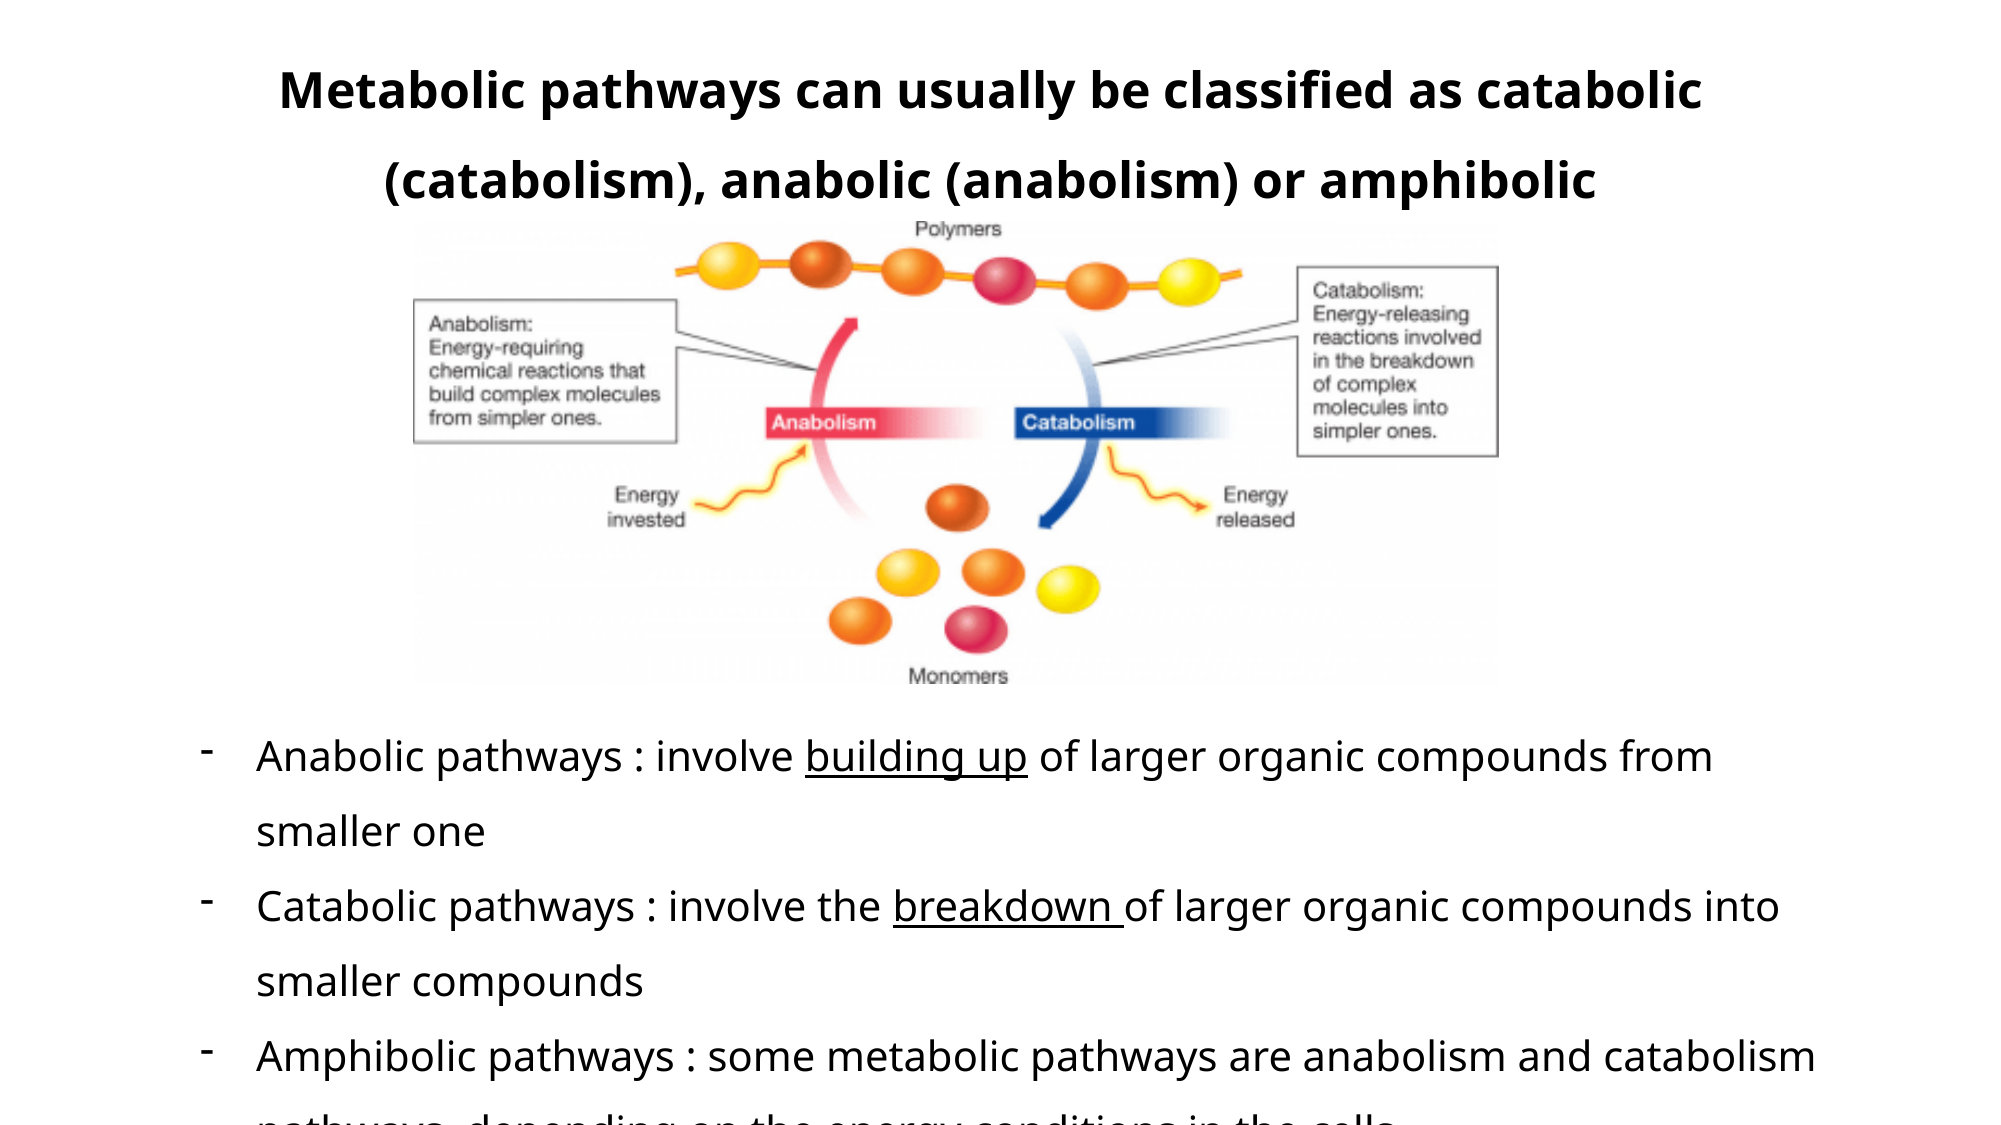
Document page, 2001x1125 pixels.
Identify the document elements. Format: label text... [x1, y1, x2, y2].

text_box Metabolic pathways can usually be classified as catabolic (catabolism), anabolic (anabolism) or amphibolic [185, 20, 1798, 216]
text_box Anabolic pathways : involve building up of larger organic compounds from smaller one Catabolic pathways : involve the breakdown of larger organic compounds into smaller compounds Amphibolic pathways : some metabolic pathways are anabolism and catabolism pathways, depending on the energy conditions in the cells [185, 697, 1879, 1125]
picture [413, 221, 1499, 684]
